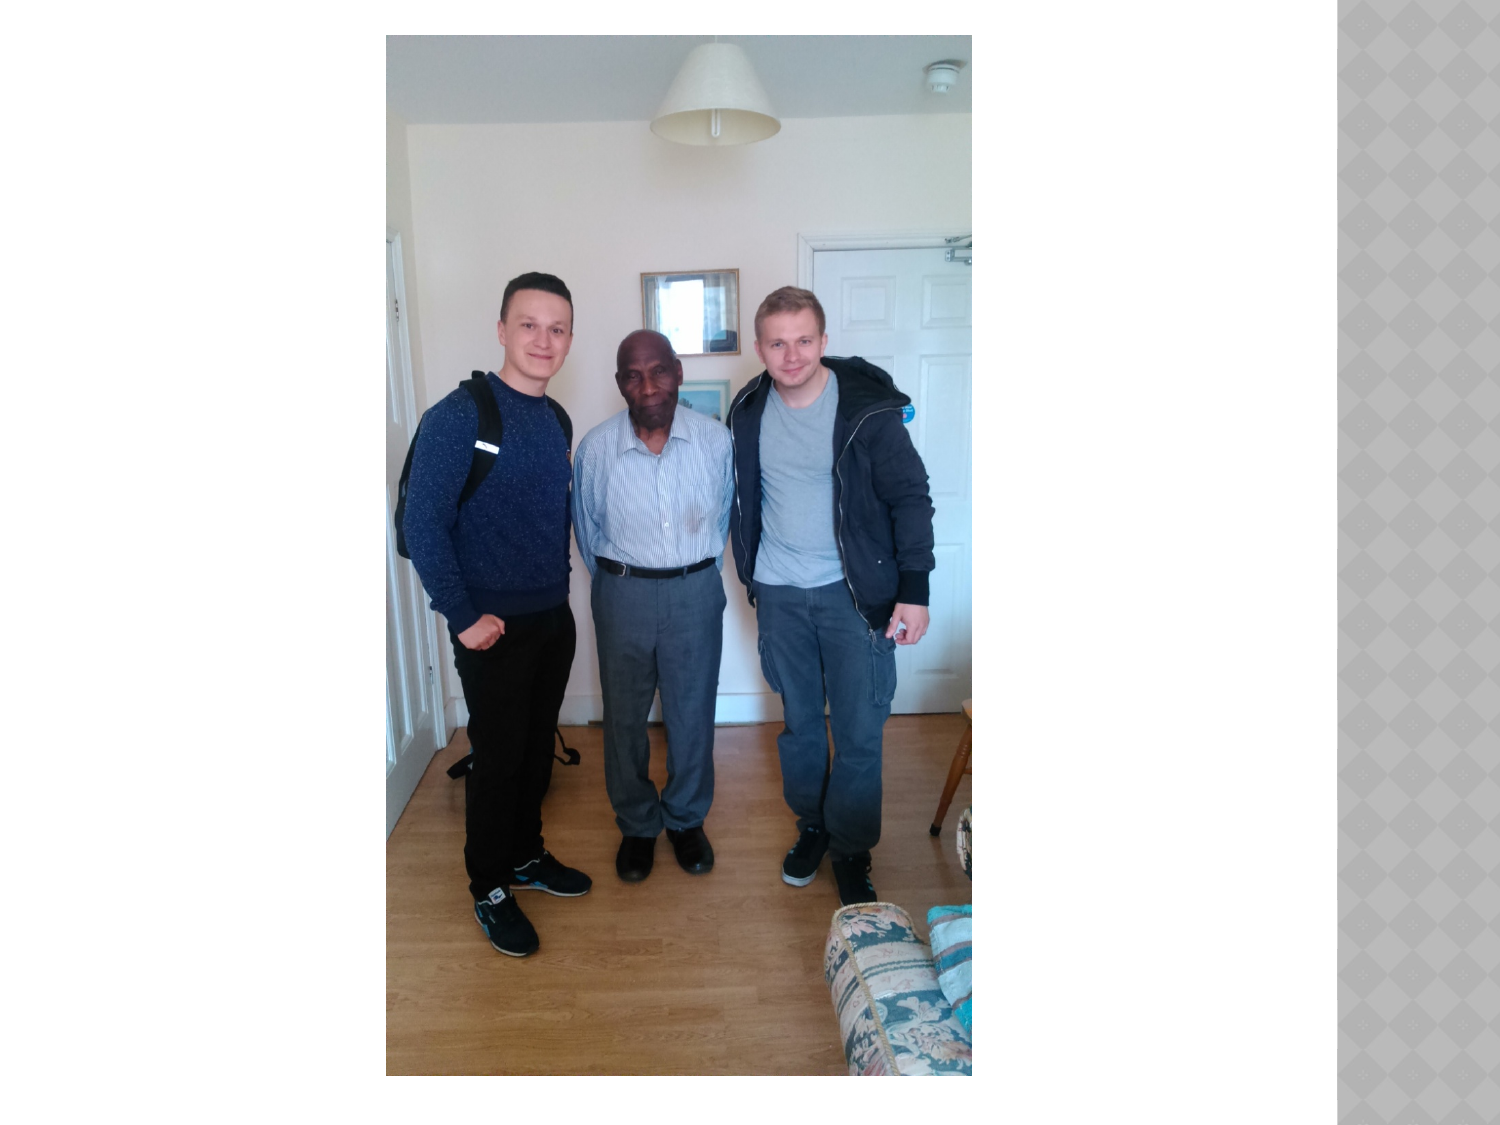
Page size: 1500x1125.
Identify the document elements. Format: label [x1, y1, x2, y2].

picture [386, 34, 973, 1077]
